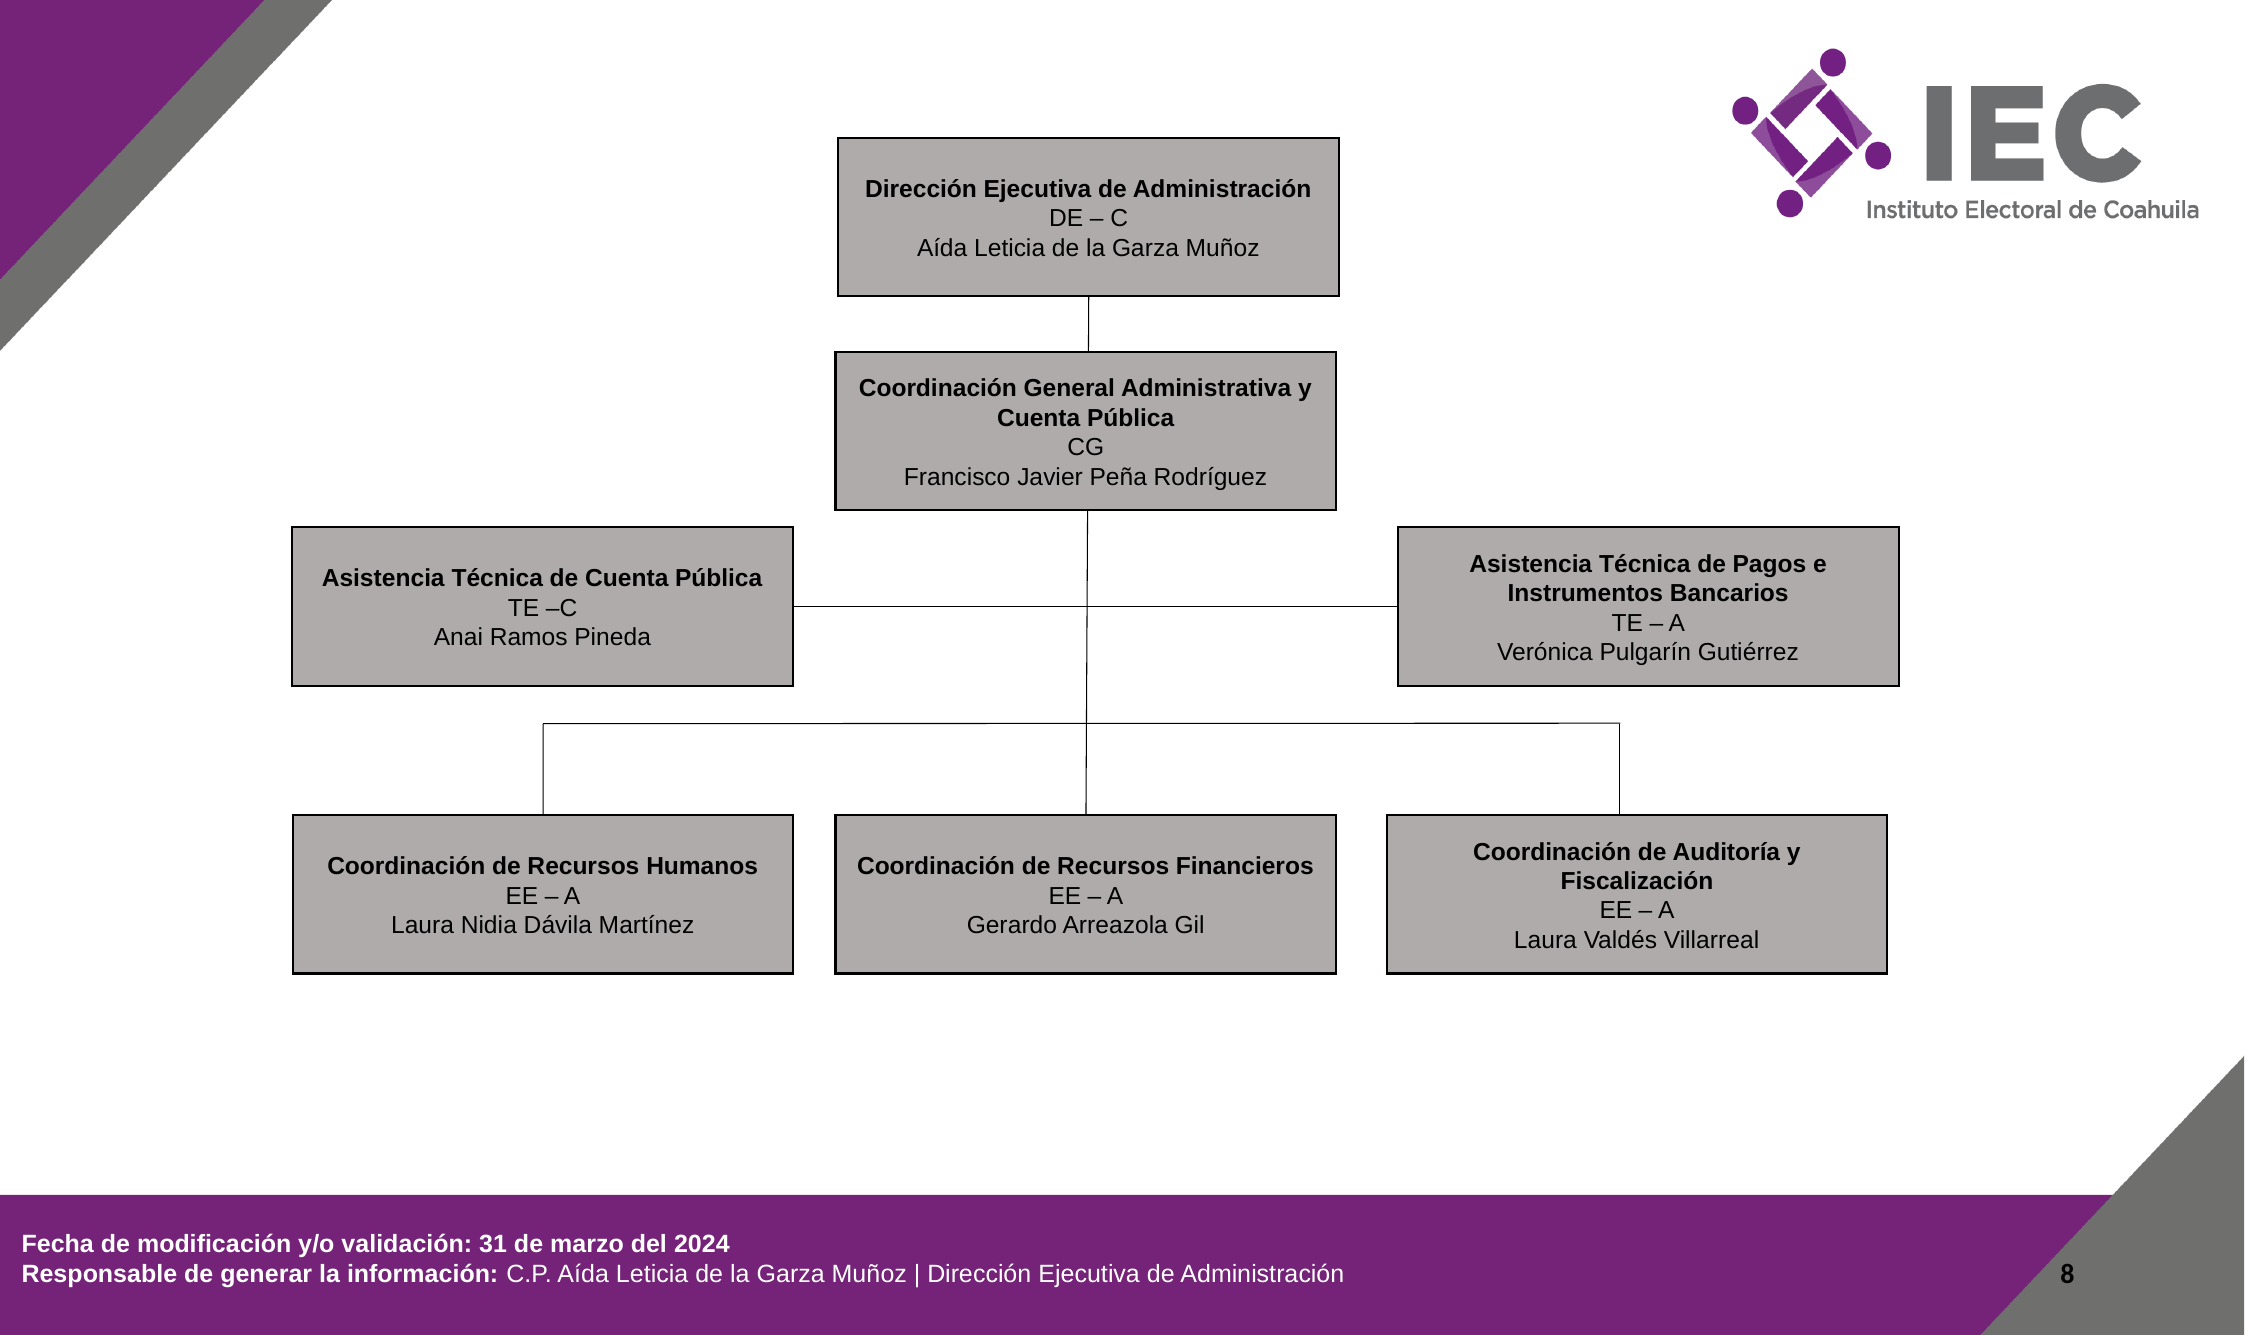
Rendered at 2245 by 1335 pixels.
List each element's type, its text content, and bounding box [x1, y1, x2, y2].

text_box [1085, 724, 1089, 816]
text_box Coordinación de Auditoría y Fiscalización EE – A Laura Valdés Villarreal [1386, 814, 1888, 975]
text_box Dirección Ejecutiva de Administración DE – C Aída Leticia de la Garza Muñoz [837, 137, 1340, 297]
picture [0, 0, 2245, 1335]
text_box Fecha de modificación y/o validación: 31 de marzo del 2024 Responsable de generar la información: C.P. Aída Leticia de la Garza Muñoz | Dirección Ejecutiva de Administración [0, 1220, 1734, 1296]
text_box Coordinación General Administrativa y Cuenta Pública CG Francisco Javier Peña Rodríguez [1089, 351, 1337, 511]
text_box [1085, 607, 1089, 723]
slide_number 8 [1584, 1237, 2090, 1309]
text_box Asistencia Técnica de Cuenta Pública TE –C Anai Ramos Pineda [291, 526, 794, 687]
text_box Coordinación de Recursos Financieros EE – A Gerardo Arreazola Gil [834, 814, 1337, 975]
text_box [1085, 296, 1089, 606]
text_box Coordinación de Recursos Humanos EE – A Laura Nidia Dávila Martínez [292, 814, 794, 975]
text_box Coordinación General Administrativa y Cuenta Pública CG Francisco Javier Peña Rodríguez [834, 351, 1085, 511]
text_box Asistencia Técnica de Pagos e Instrumentos Bancarios TE – A Verónica Pulgarín Gutiérrez [1397, 526, 1900, 687]
